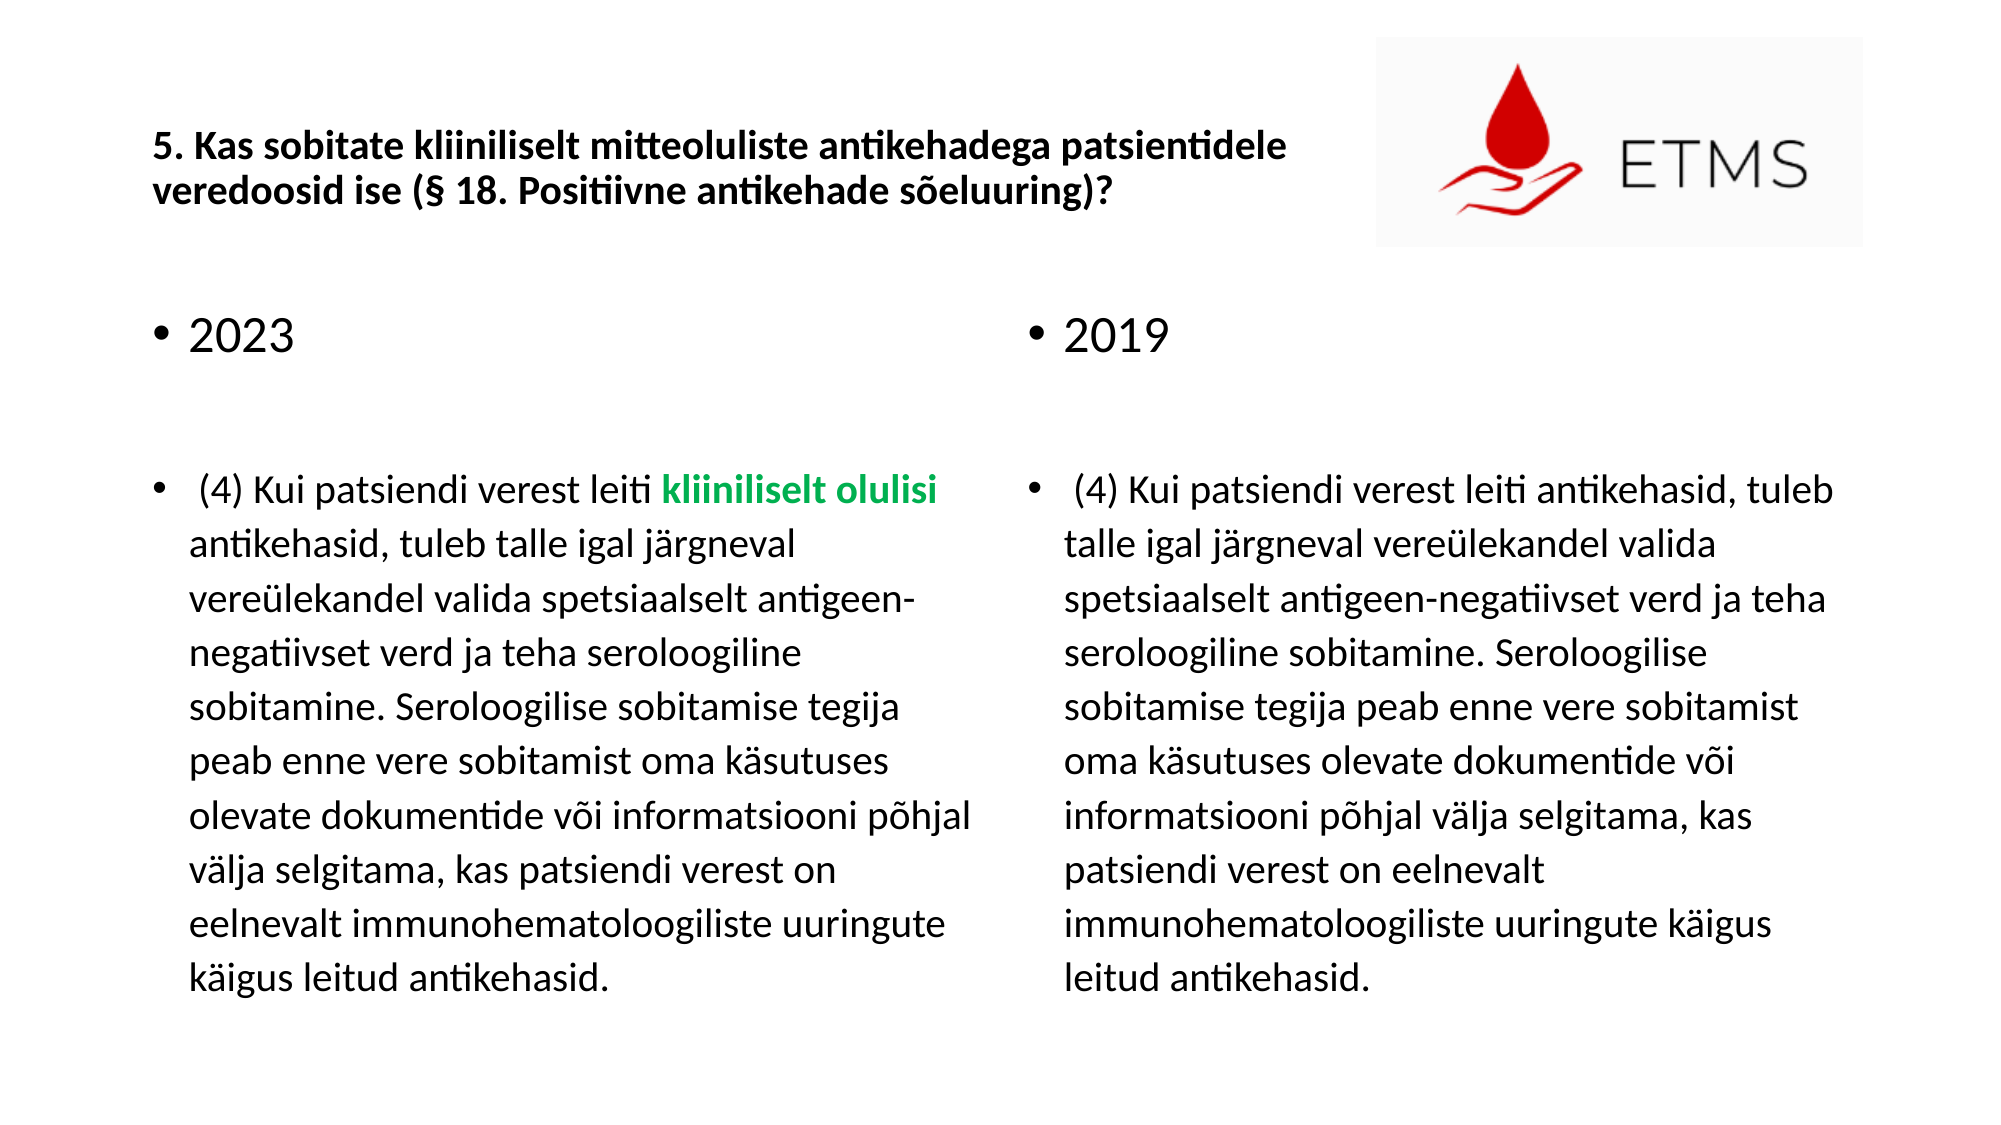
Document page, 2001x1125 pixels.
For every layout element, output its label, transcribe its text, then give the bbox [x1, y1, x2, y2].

list 2019 (4) Kui patsiendi verest leiti antikehasid, tuleb talle igal järgneval vereülekandel valida spetsiaalselt antigeen-negatiivset verd ja teha seroloogiline sobitamine. Seroloogilise sobitamise tegija peab enne vere sobitamist oma käsutuses olevate dokumentide või informatsiooni põhjal välja selgitama, kas patsiendi verest on eelnevalt immunohematoloogiliste uuringute käigus leitud antikehasid. [1012, 299, 1863, 1014]
title 5. Kas sobitate kliiniliselt mitteoluliste antikehadega patsientidele veredoosid ise (§ 18. Positiivne antikehade sõeluuring)? [137, 59, 1863, 278]
picture [1376, 37, 1863, 248]
list 2023 (4) Kui patsiendi verest leiti kliiniliselt olulisi antikehasid, tuleb talle igal järgneval vereülekandel valida spetsiaalselt antigeen-negatiivset verd ja teha seroloogiline sobitamine. Seroloogilise sobitamise tegija peab enne vere sobitamist oma käsutuses olevate dokumentide või informatsiooni põhjal välja selgitama, kas patsiendi verest on eelnevalt immunohematoloogiliste uuringute käigus leitud antikehasid. [137, 299, 988, 1014]
